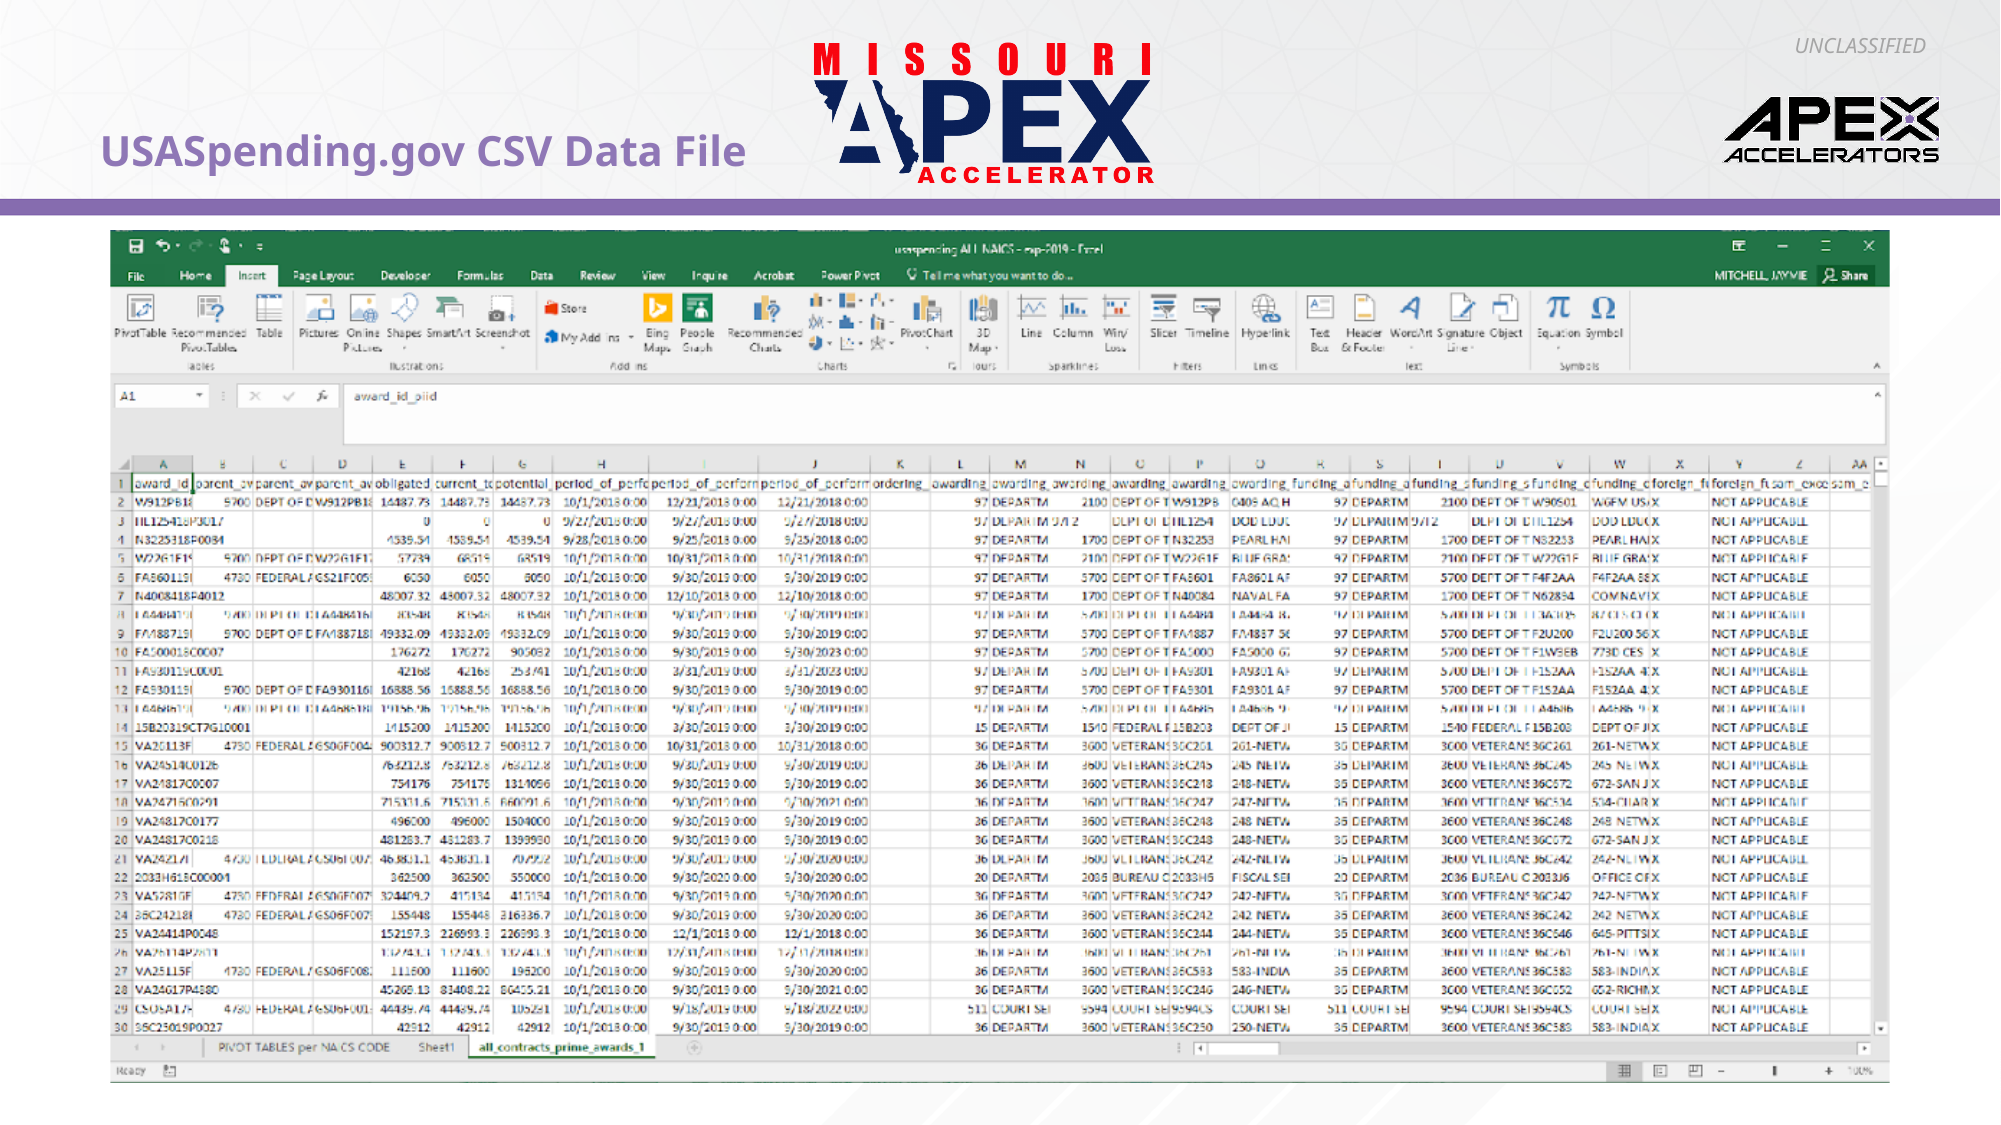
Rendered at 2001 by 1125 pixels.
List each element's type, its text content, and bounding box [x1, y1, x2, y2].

picture [0, 0, 2001, 1125]
title USASpending.gov CSV Data File [99, 40, 1688, 175]
